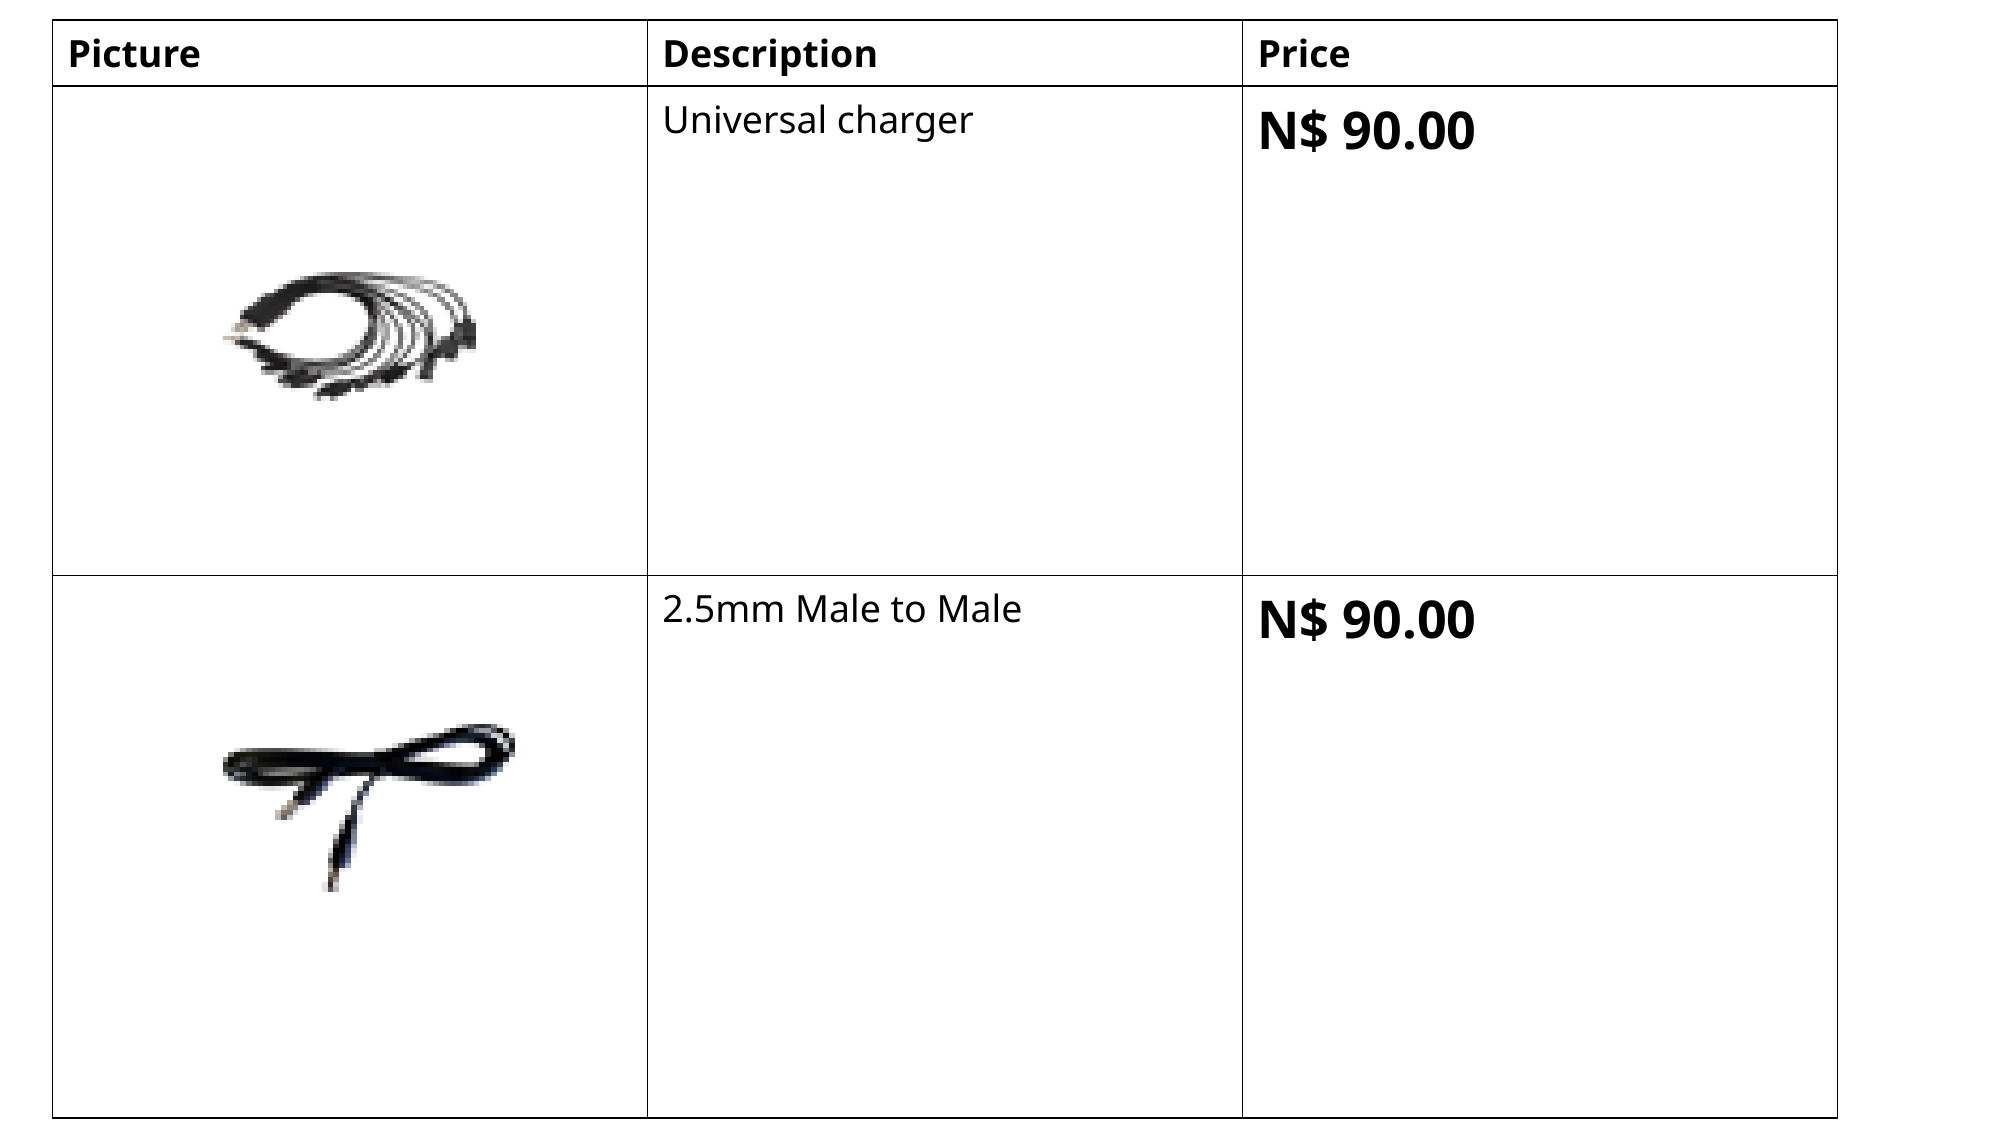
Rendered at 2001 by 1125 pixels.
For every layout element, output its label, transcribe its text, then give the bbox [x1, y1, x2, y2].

table_header Picture [53, 21, 647, 85]
table_cell N$ 90.00 [1243, 576, 1837, 1117]
picture [223, 723, 516, 893]
table_cell Universal charger [648, 87, 1242, 575]
picture [223, 272, 477, 402]
table_cell [53, 87, 647, 575]
table_cell N$ 90.00 [1243, 87, 1837, 575]
table_cell 2.5mm Male to Male [648, 576, 1242, 1117]
table_header Price [1243, 21, 1837, 85]
table_cell [53, 576, 647, 1117]
table_header Description [648, 21, 1242, 85]
